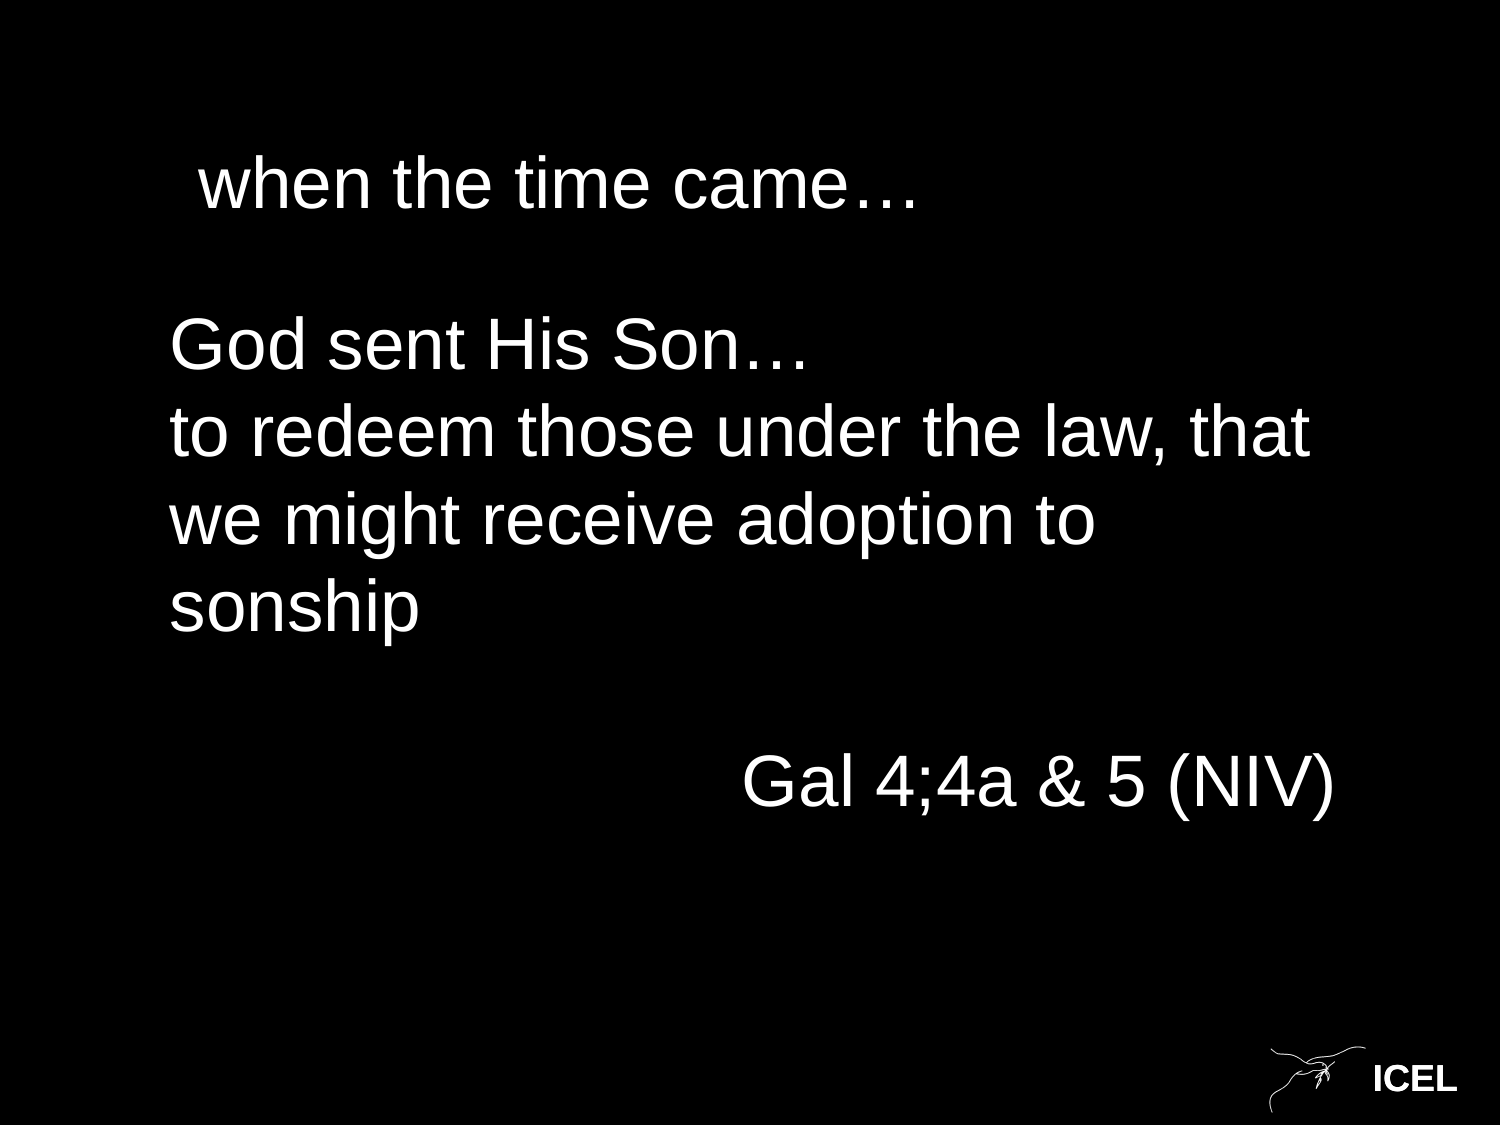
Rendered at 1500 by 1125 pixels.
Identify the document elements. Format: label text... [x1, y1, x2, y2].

text_box God sent His Son… to redeem those under the law, that we might receive adoption to sonship Gal 4;4a & 5 (NIV) [154, 287, 1353, 830]
text_box when the time came… [183, 127, 939, 232]
picture [1269, 1046, 1366, 1113]
text_box ICEL [1372, 1045, 1486, 1108]
